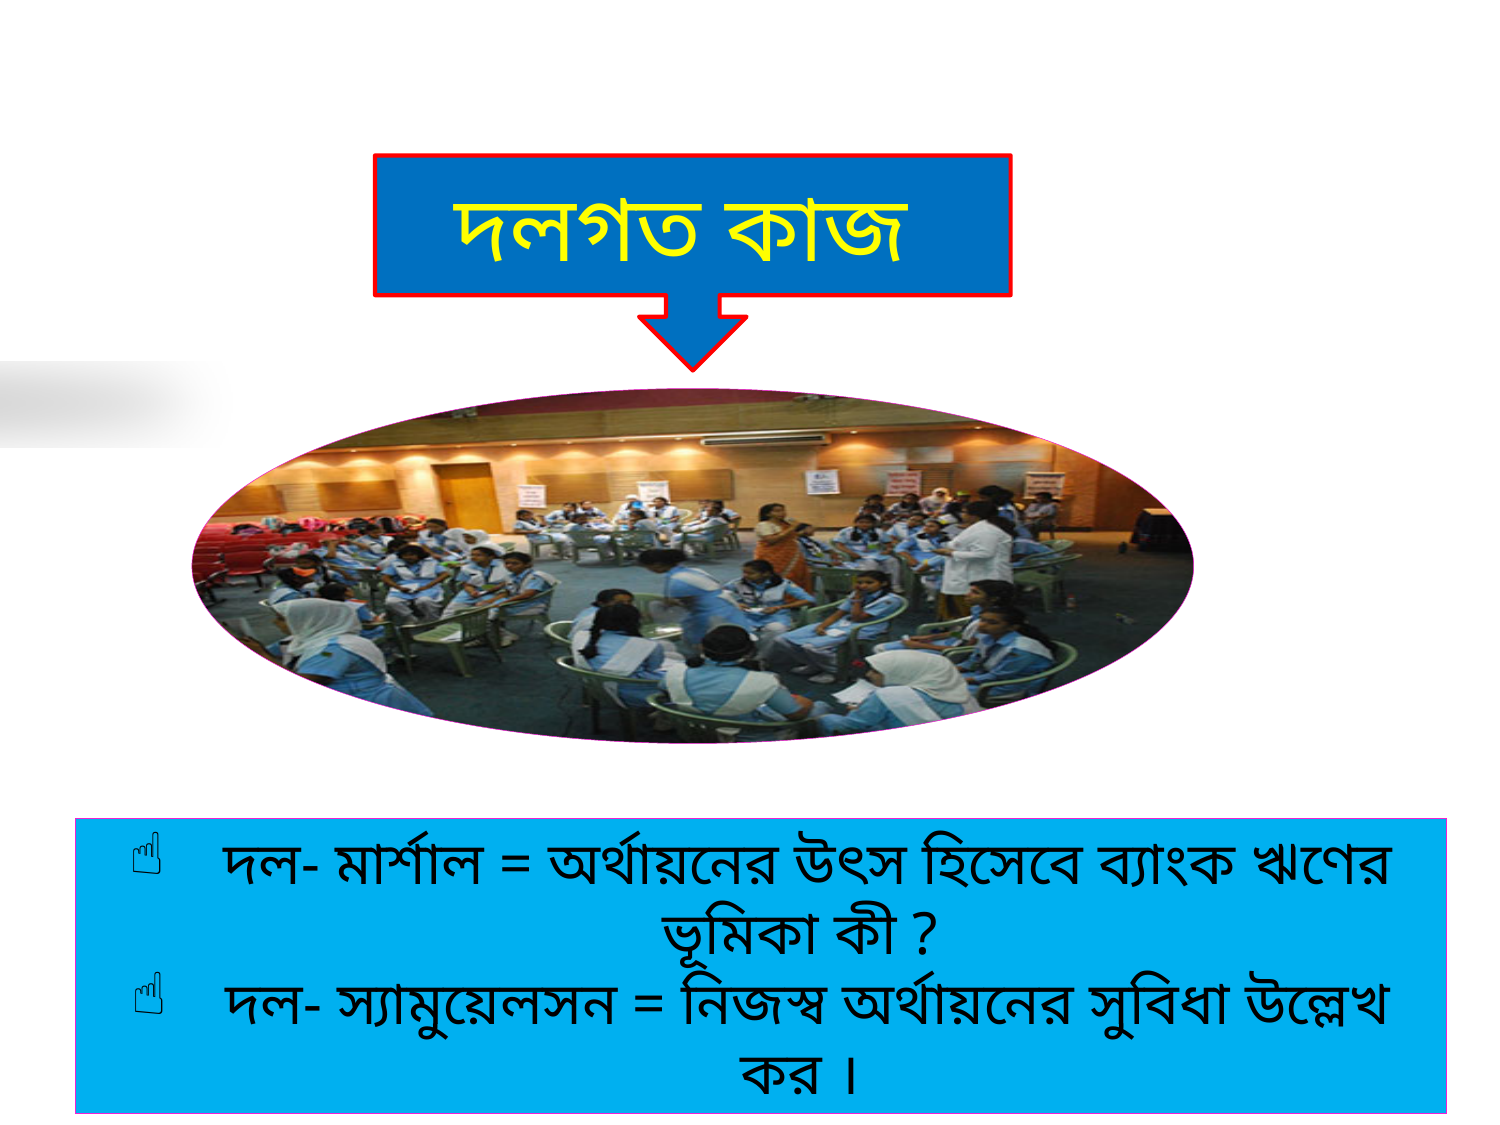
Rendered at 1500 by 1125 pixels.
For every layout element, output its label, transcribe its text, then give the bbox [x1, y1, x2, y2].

text_box দল- মার্শাল = অর্থায়নের উৎস হিসেবে ব্যাংক ঋণের ভূমিকা কী ? দল- স্যামুয়েলসন = নিজস্ব অর্থায়নের সুবিধা উল্লেখ কর । [75, 818, 1447, 1114]
picture [191, 388, 1194, 744]
text_box দলগত কাজ [372, 153, 1013, 373]
